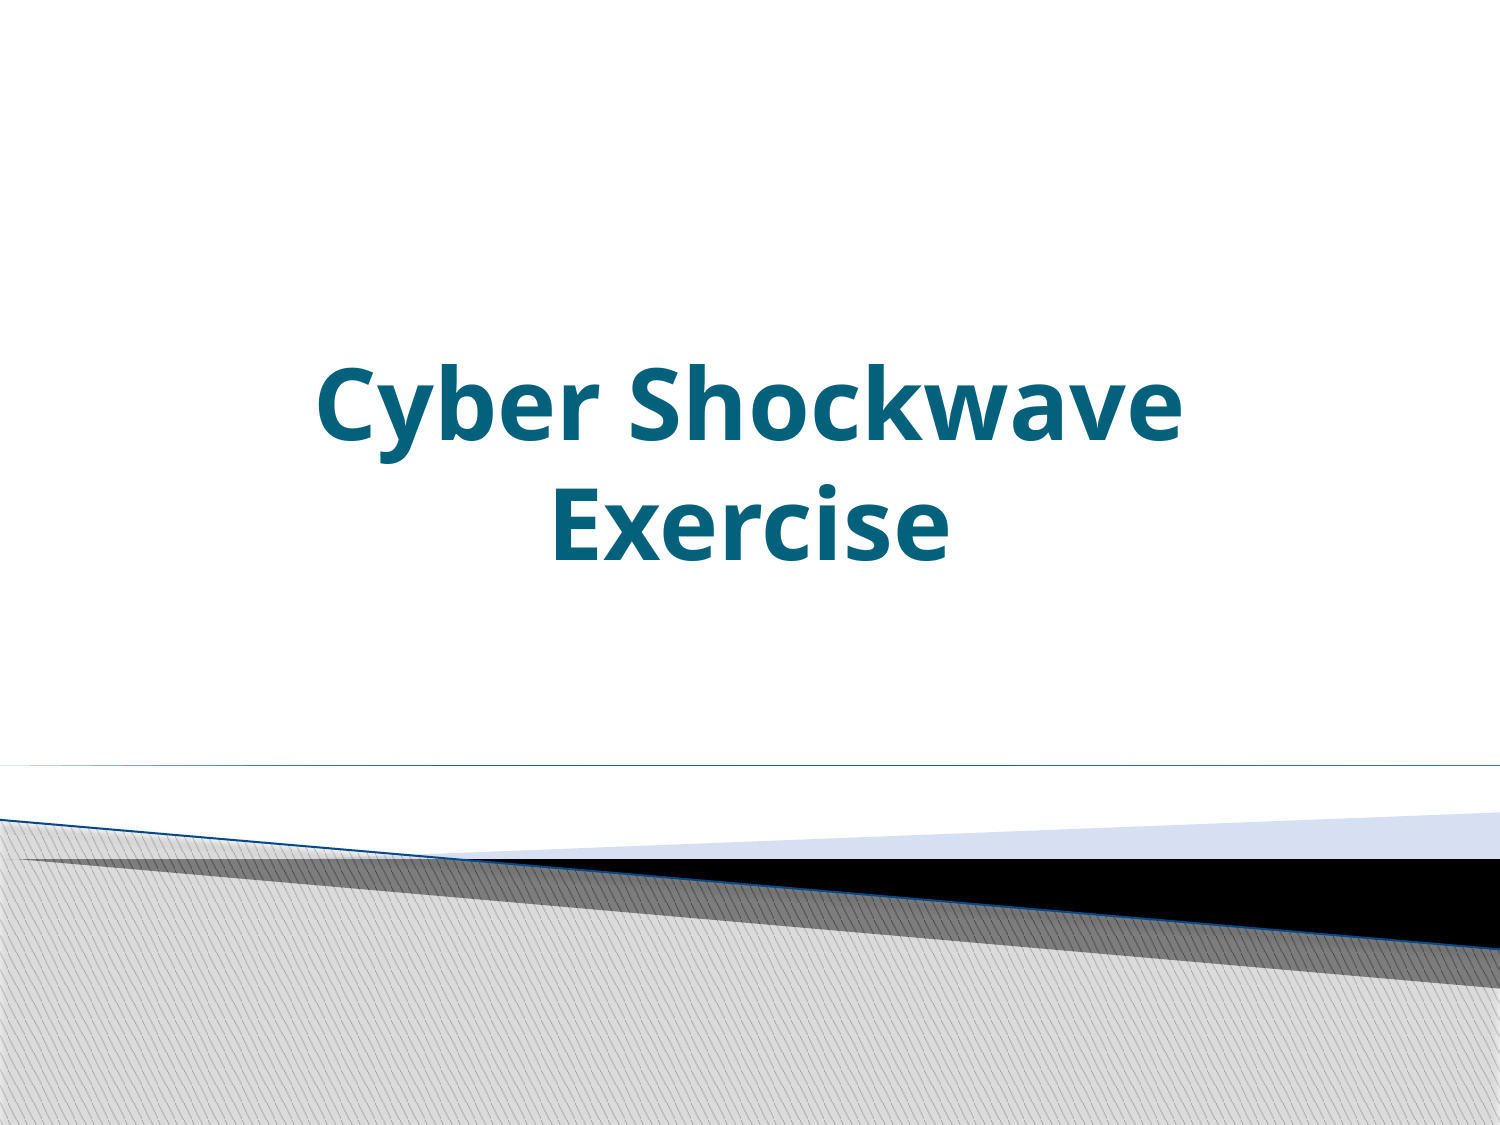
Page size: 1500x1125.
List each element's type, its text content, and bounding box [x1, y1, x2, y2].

picture [5, 859, 1500, 989]
title Cyber Shockwave Exercise [112, 287, 1388, 588]
